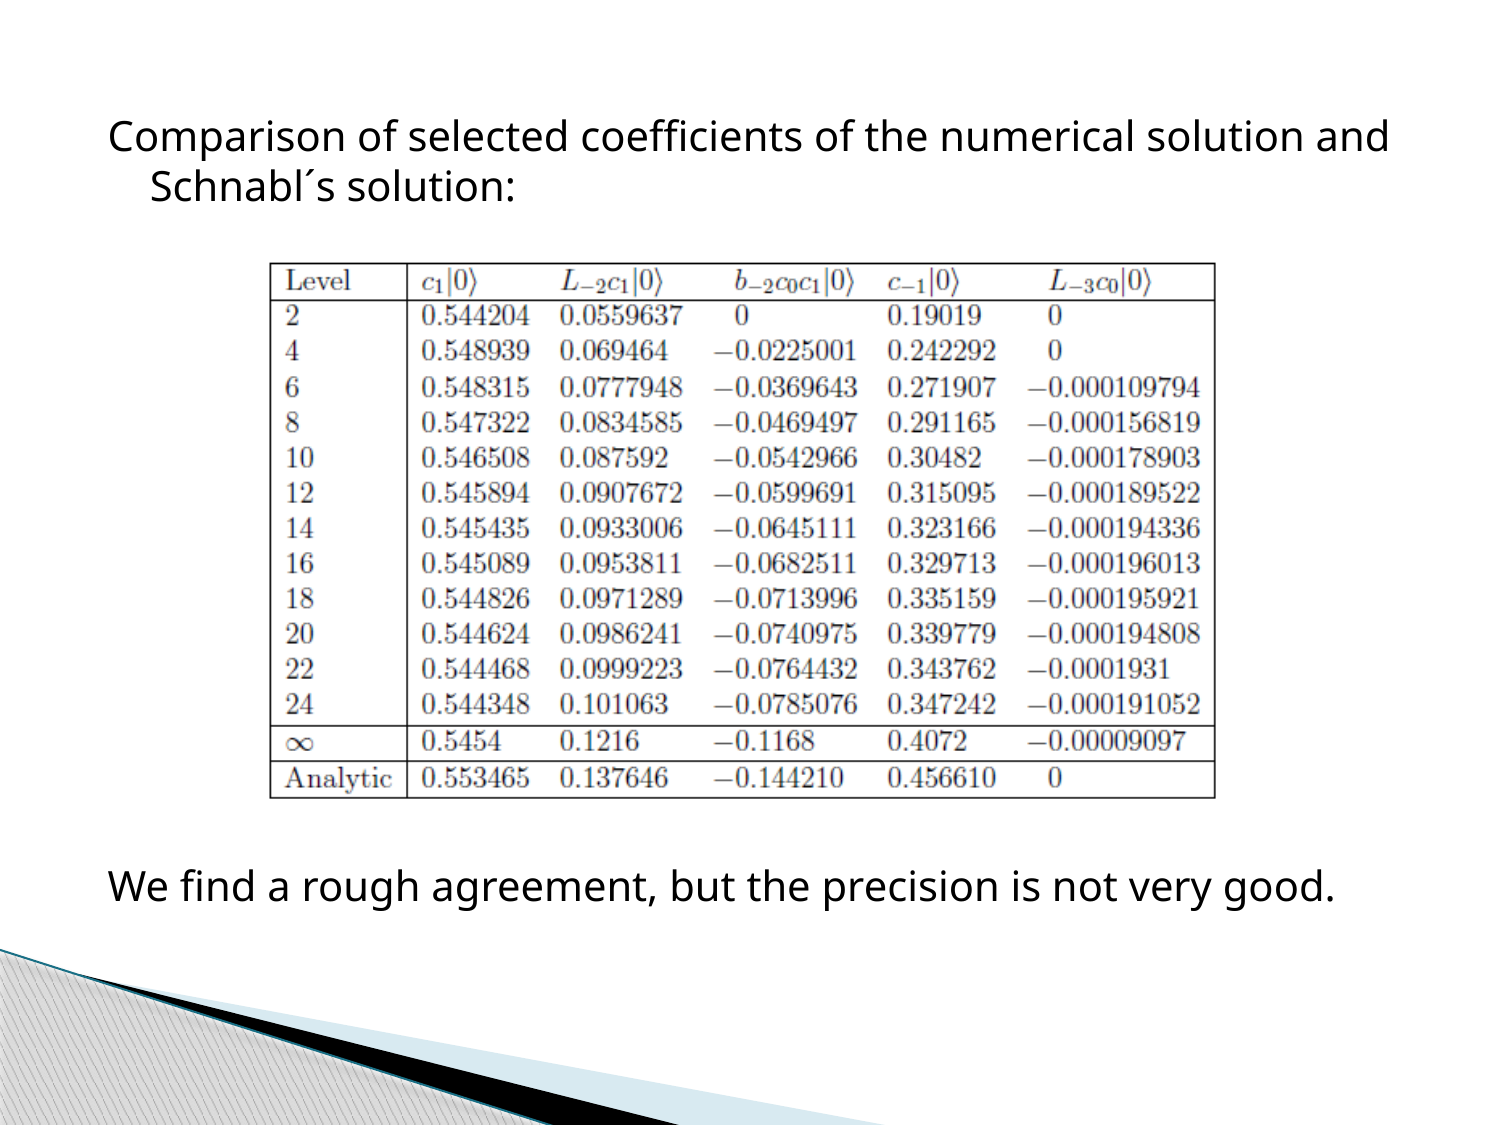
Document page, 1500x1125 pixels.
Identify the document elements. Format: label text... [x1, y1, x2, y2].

picture [265, 255, 1231, 806]
list Comparison of selected coefficients of the numerical solution and Schnabl´s solution: We find a rough agreement, but the precision is not very good. [75, 101, 1425, 986]
